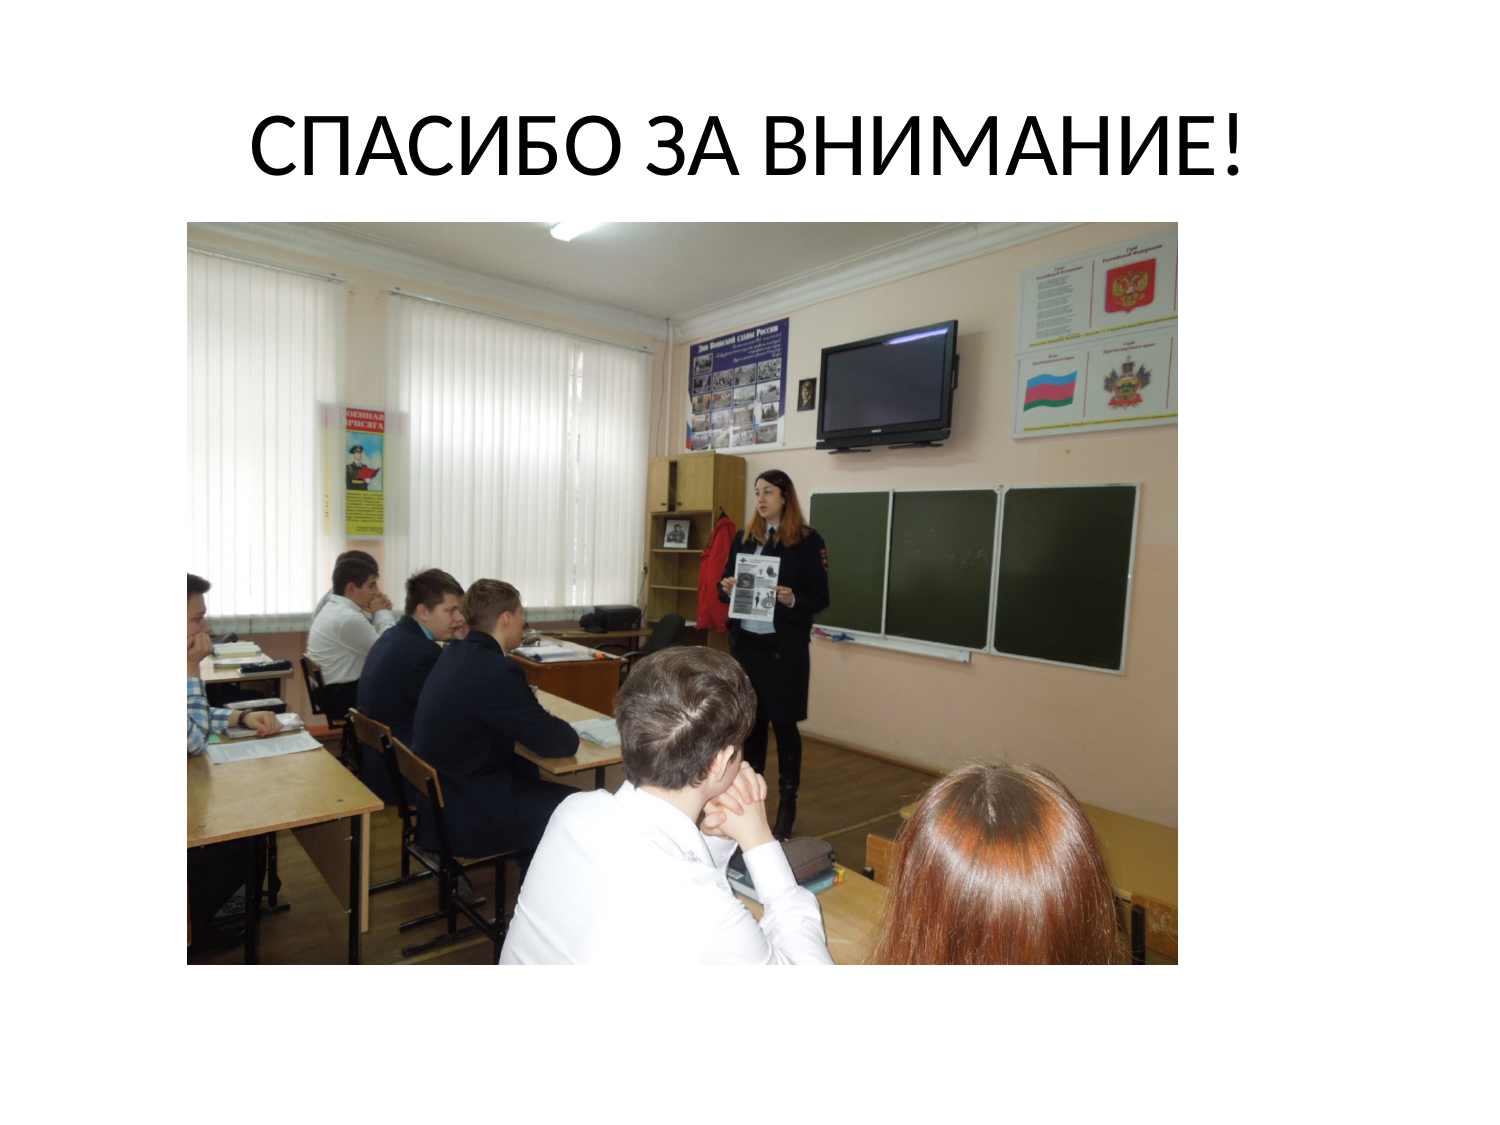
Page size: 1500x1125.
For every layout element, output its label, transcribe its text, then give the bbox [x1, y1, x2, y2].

title СПАСИБО ЗА ВНИМАНИЕ! [75, 45, 1425, 233]
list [187, 222, 1178, 966]
